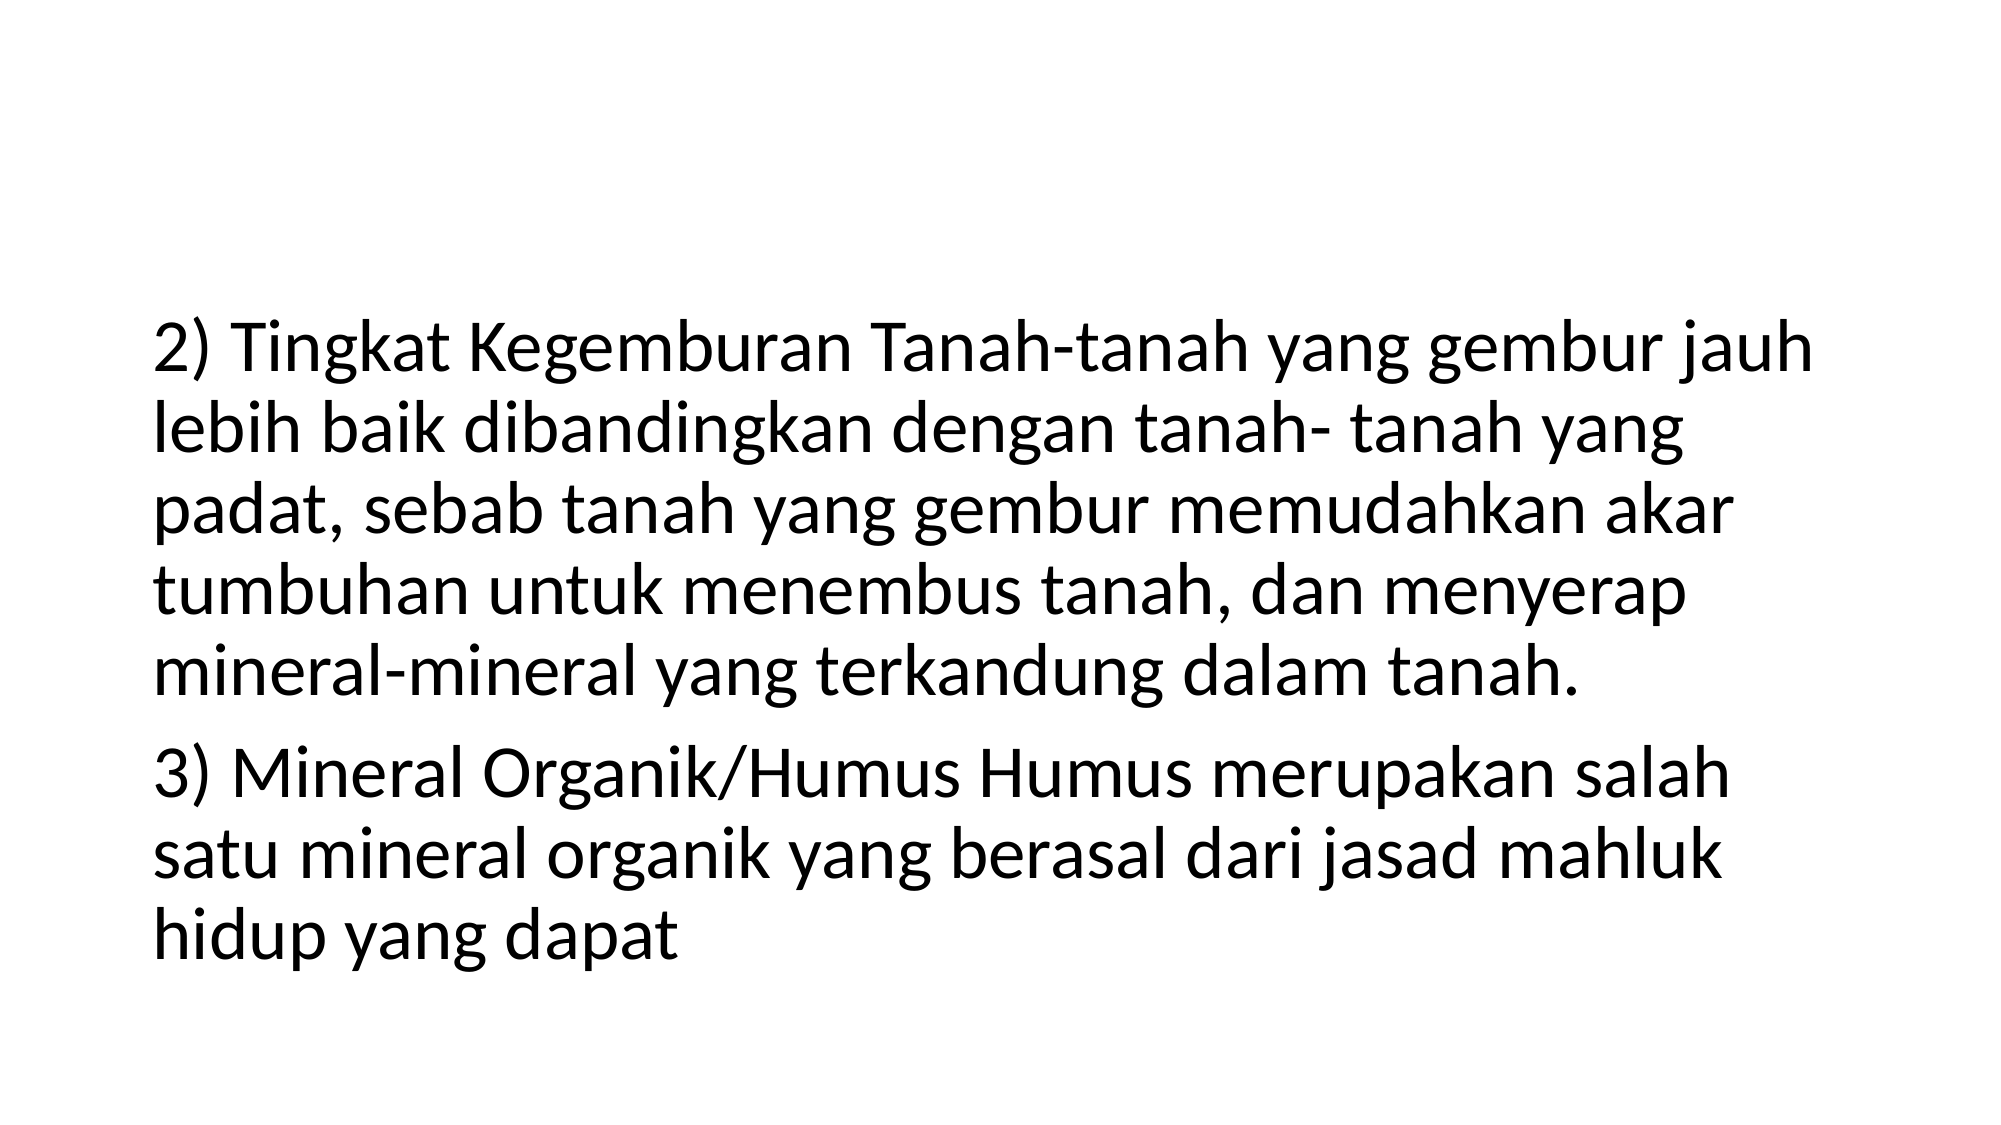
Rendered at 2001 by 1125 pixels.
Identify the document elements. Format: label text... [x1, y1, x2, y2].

list 2) Tingkat Kegemburan Tanah-tanah yang gembur jauh lebih baik dibandingkan dengan tanah- tanah yang padat, sebab tanah yang gembur memudahkan akar tumbuhan untuk menembus tanah, dan menyerap mineral-mineral yang terkandung dalam tanah. 3) Mineral Organik/Humus Humus merupakan salah satu mineral organik yang berasal dari jasad mahluk hidup yang dapat [137, 299, 1863, 1014]
